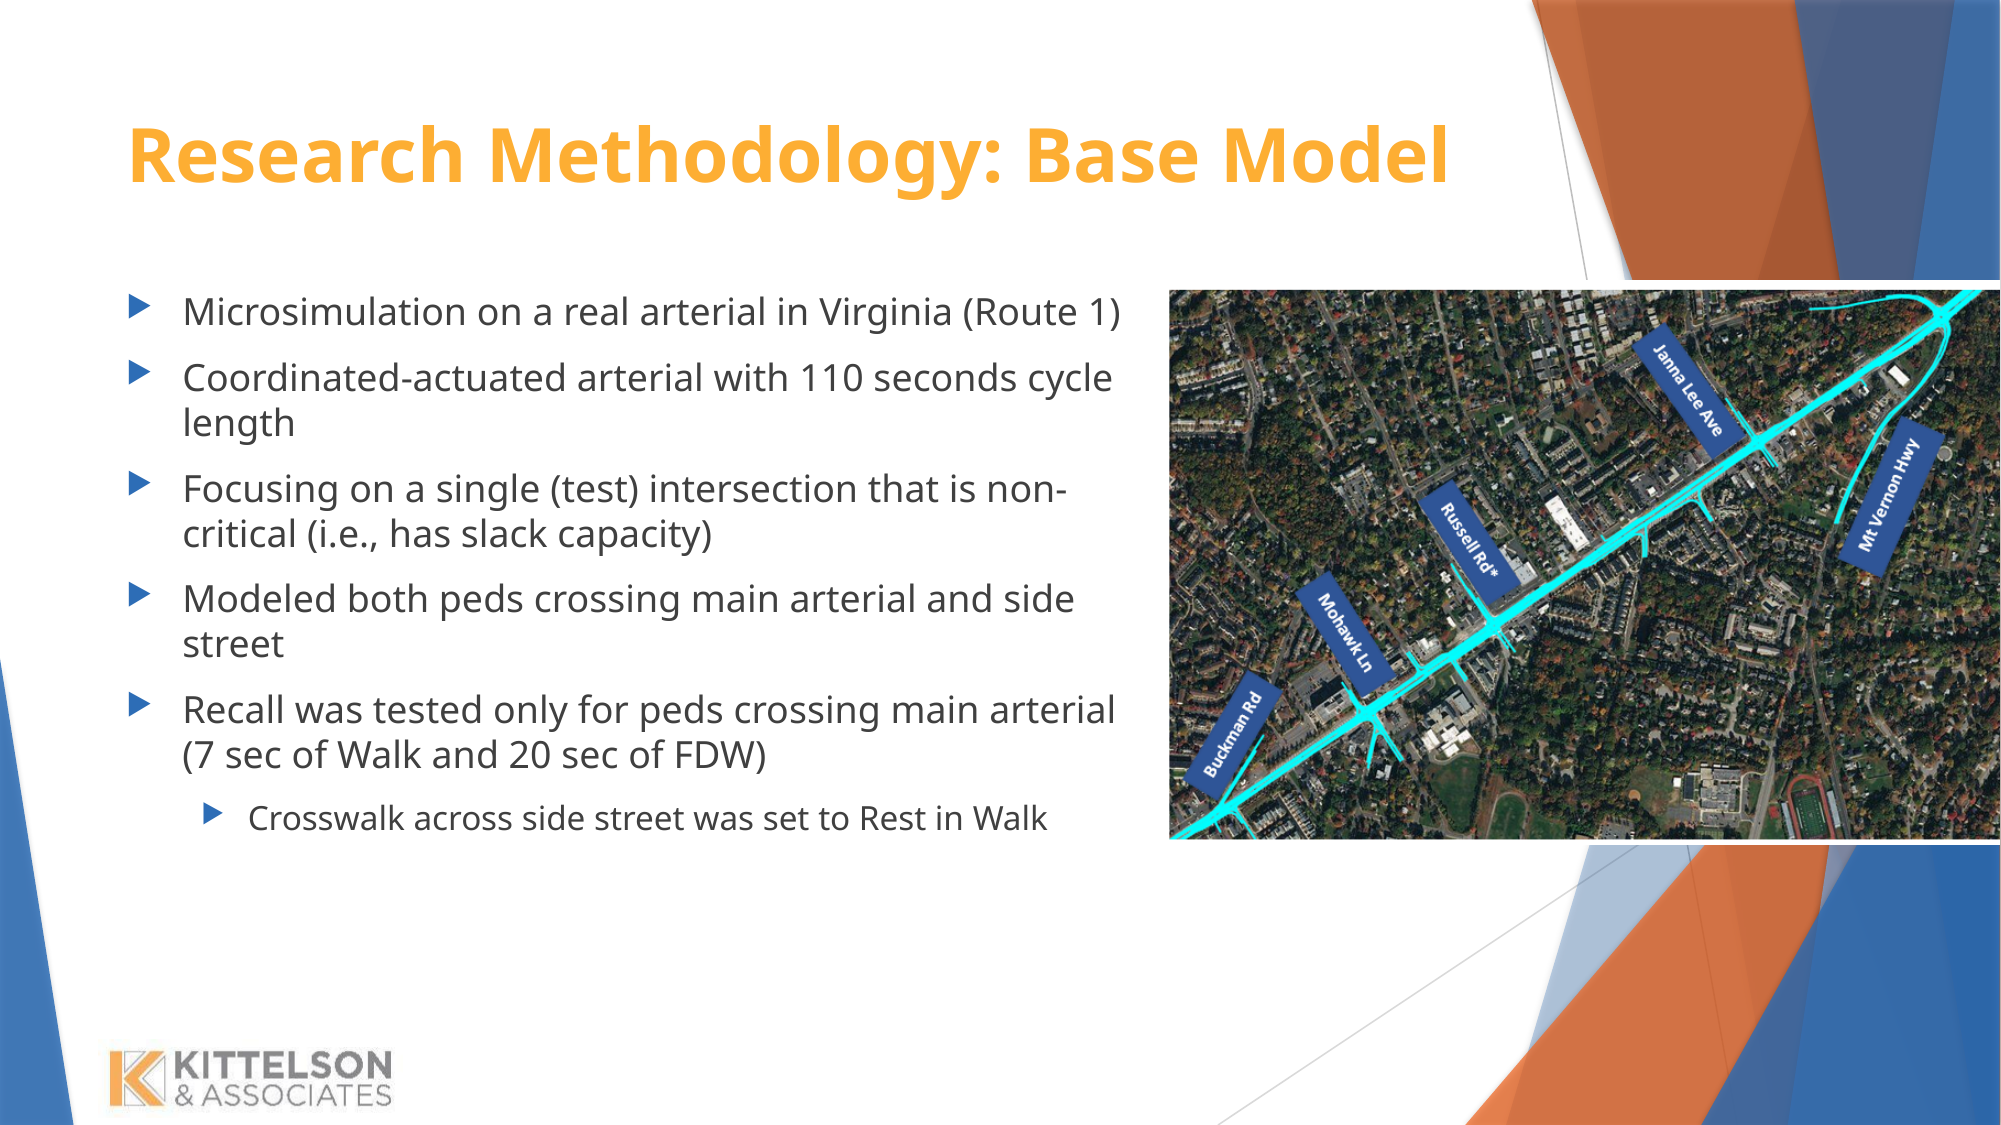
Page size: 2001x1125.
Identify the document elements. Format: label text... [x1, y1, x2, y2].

title Research Methodology: Base Model [111, 99, 1522, 280]
picture [1168, 280, 2000, 846]
list Microsimulation on a real arterial in Virginia (Route 1) Coordinated-actuated arterial with 110 seconds cycle length Focusing on a single (test) intersection that is non-critical (i.e., has slack capacity) Modeled both peds crossing main arterial and side street Recall was tested only for peds crossing main arterial (7 sec of Walk and 20 sec of FDW) Crosswalk across side street was set to Rest in Walk [111, 280, 1170, 917]
picture [98, 1039, 403, 1118]
